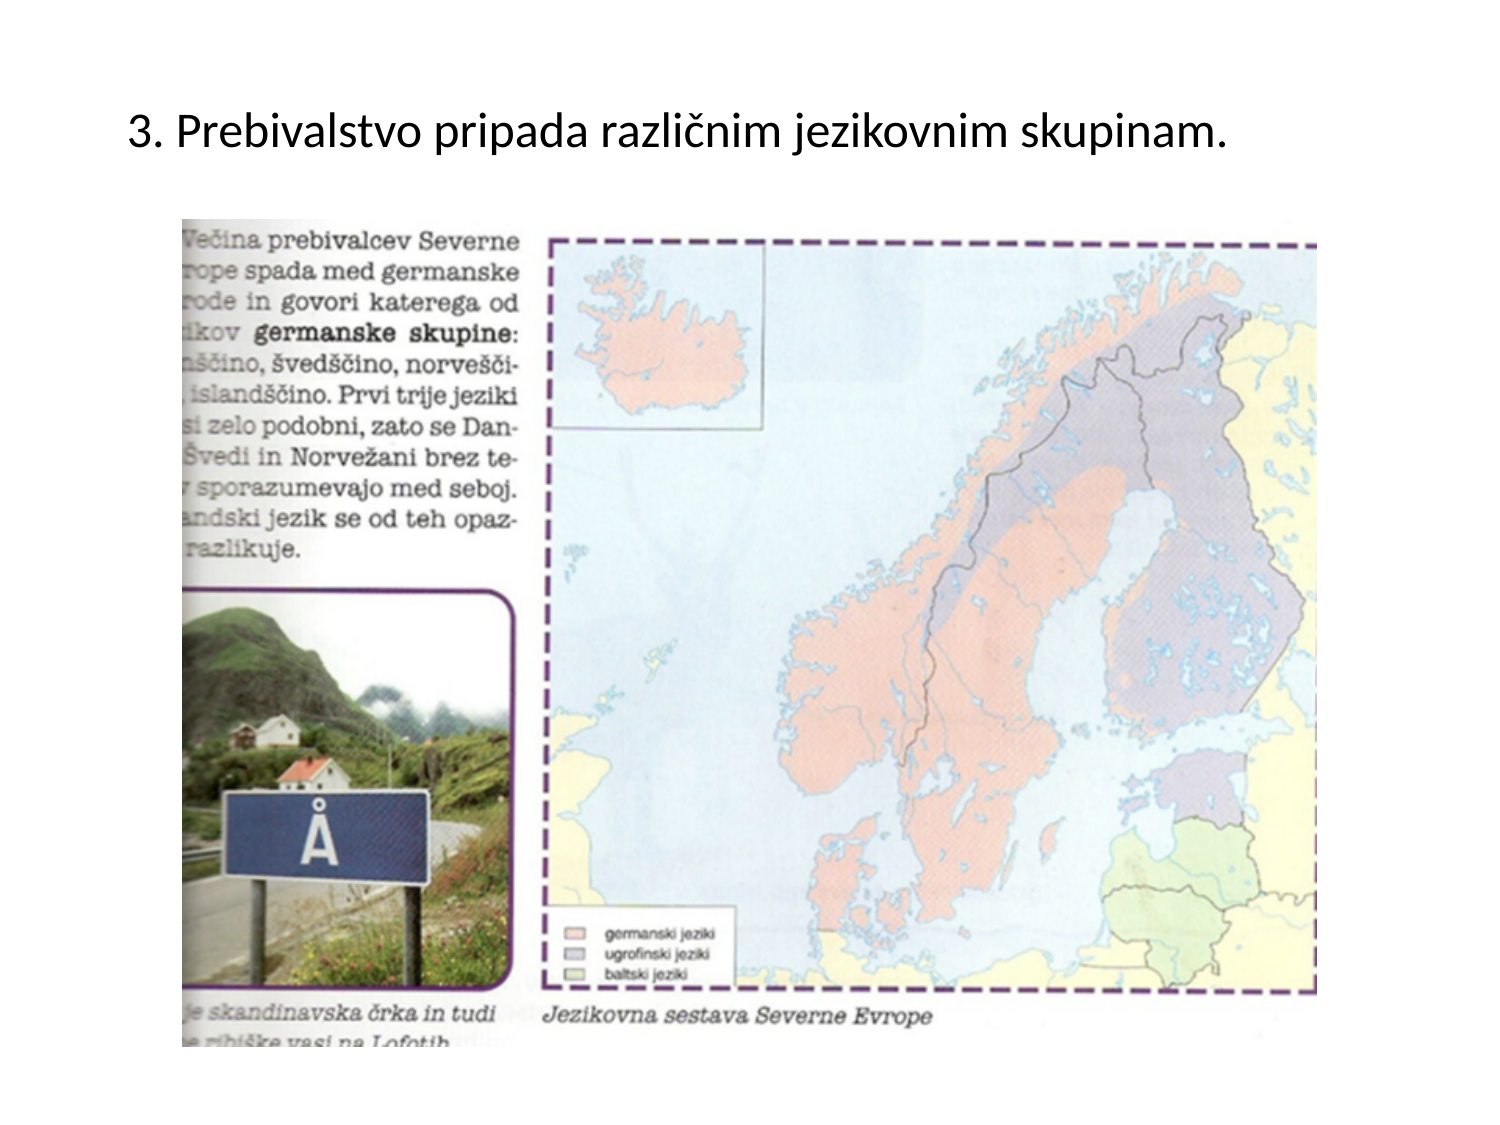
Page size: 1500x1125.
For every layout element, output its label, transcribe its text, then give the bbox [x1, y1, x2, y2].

text_box 3. Prebivalstvo pripada različnim jezikovnim skupinam. [112, 89, 1353, 165]
picture [182, 219, 1318, 1048]
